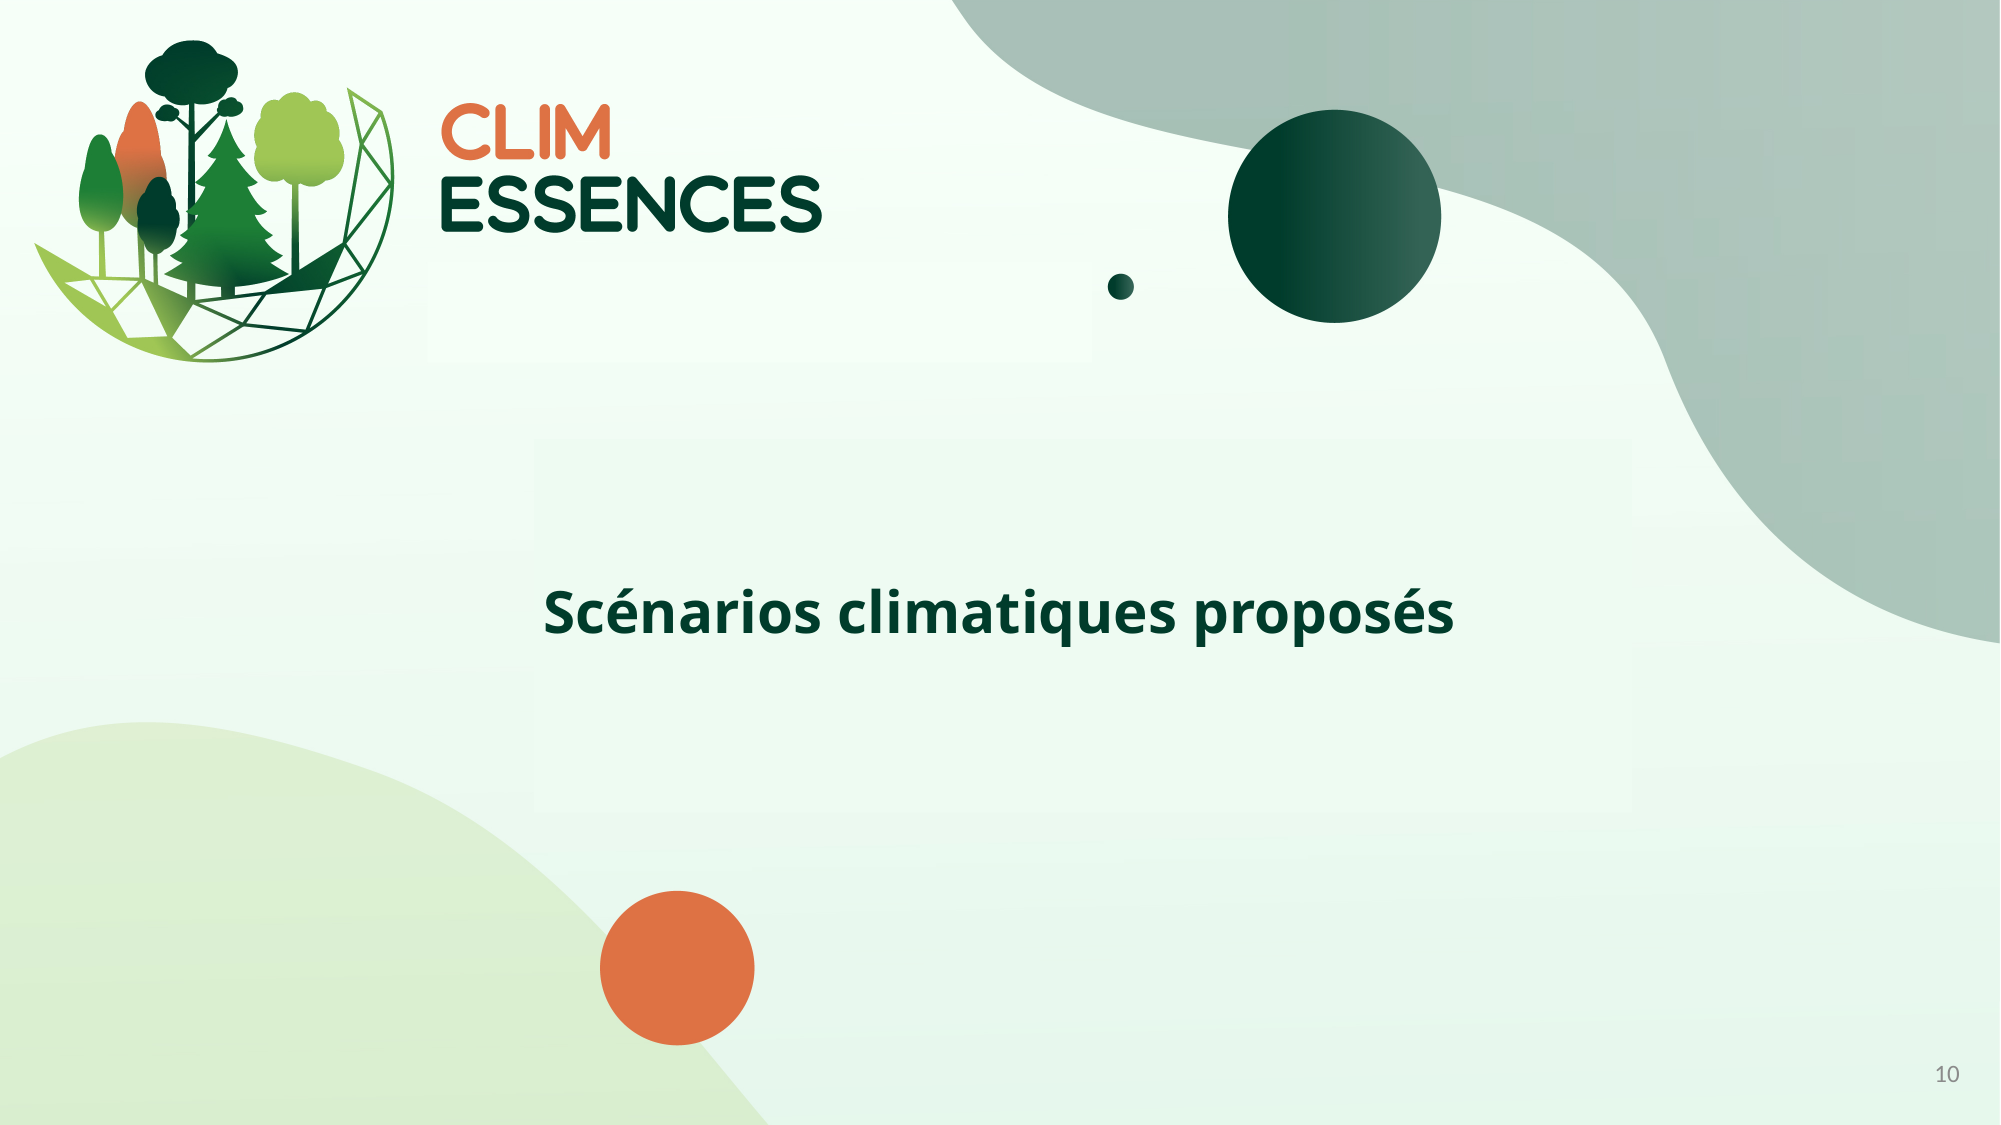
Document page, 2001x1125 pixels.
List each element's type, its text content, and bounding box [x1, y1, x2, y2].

picture [0, 654, 2000, 1125]
picture [0, 0, 2000, 574]
slide_number 10 [1524, 1042, 1975, 1103]
title Scénarios climatiques proposés [0, 574, 2000, 654]
